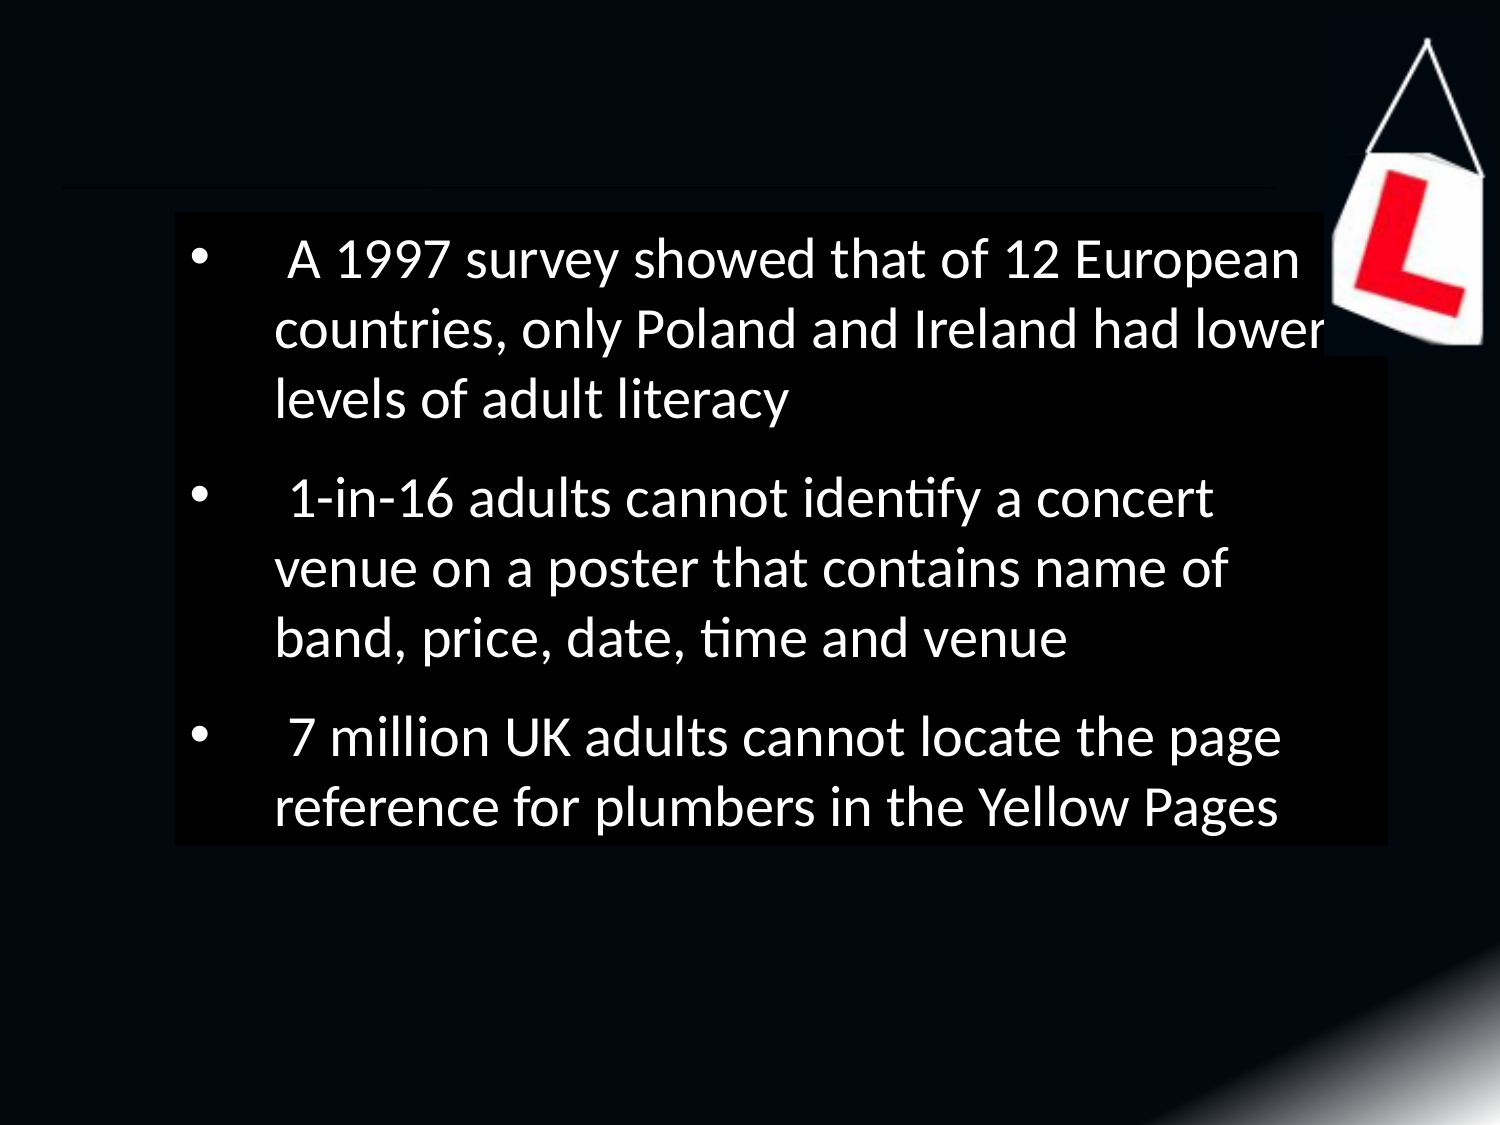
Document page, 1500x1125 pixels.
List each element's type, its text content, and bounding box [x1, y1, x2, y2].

text_box A 1997 survey showed that of 12 European countries, only Poland and Ireland had lower levels of adult literacy 1-in-16 adults cannot identify a concert venue on a poster that contains name of band, price, date, time and venue 7 million UK adults cannot locate the page reference for plumbers in the Yellow Pages [174, 212, 1388, 846]
picture [1323, 3, 1494, 357]
